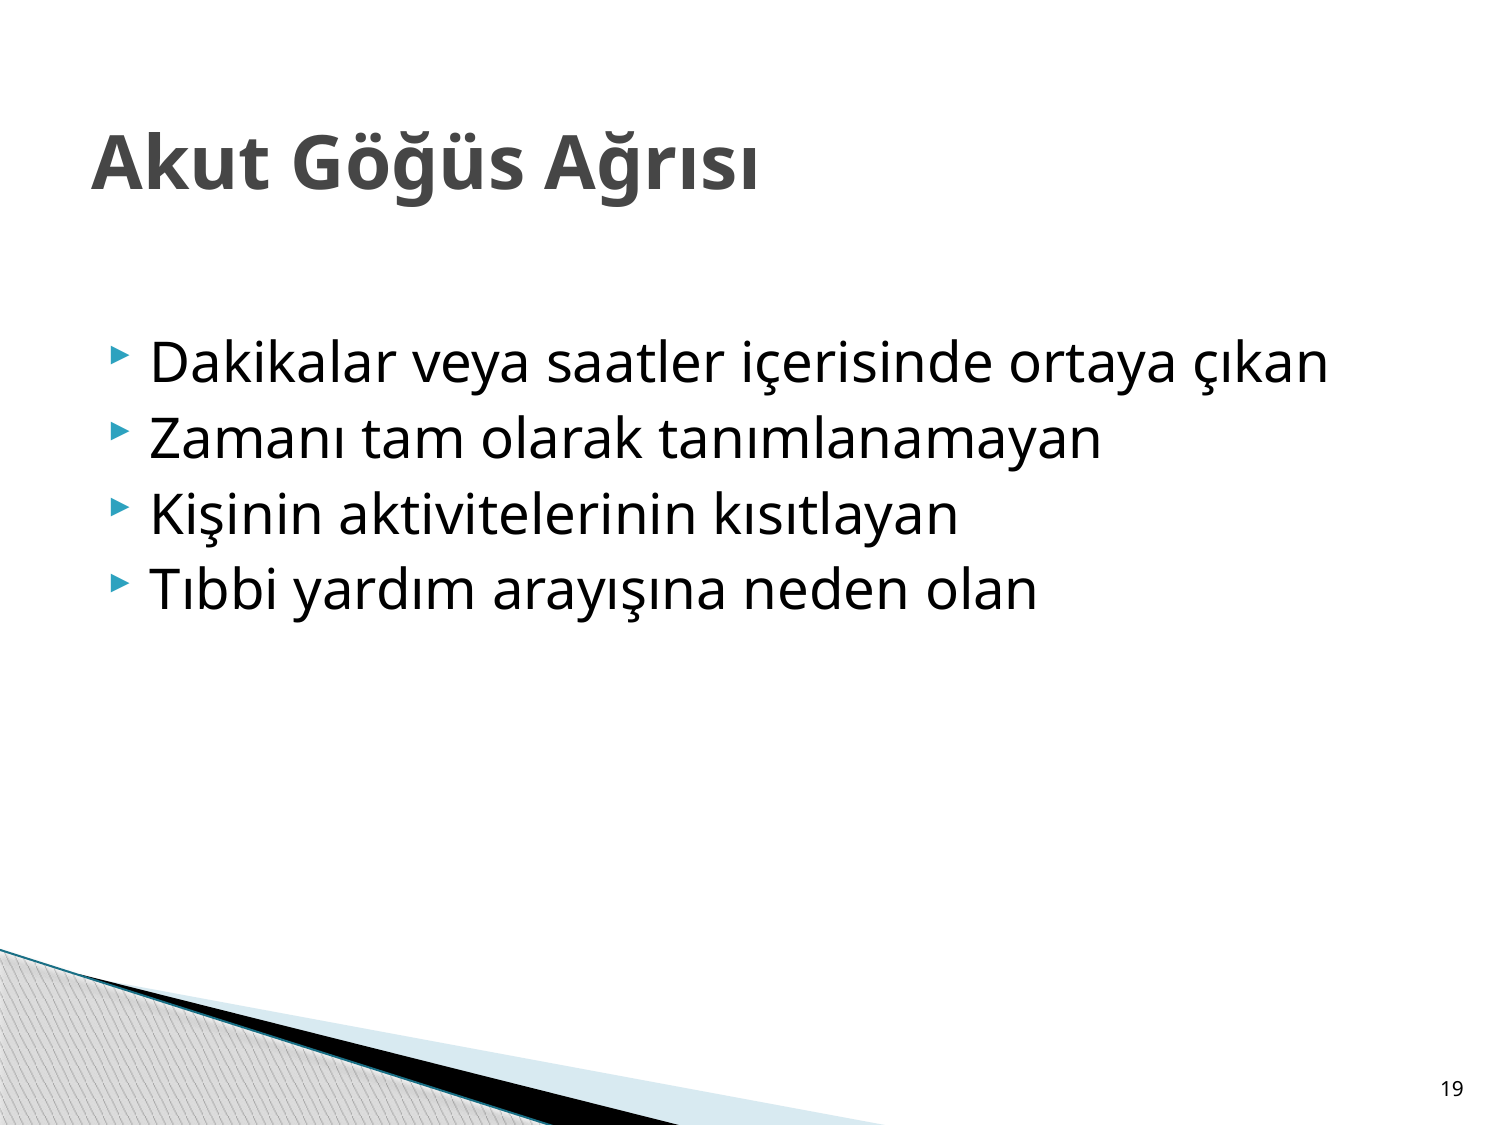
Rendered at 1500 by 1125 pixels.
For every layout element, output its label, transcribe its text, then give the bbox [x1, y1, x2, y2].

title Akut Göğüs Ağrısı [76, 66, 1307, 254]
list Dakikalar veya saatler içerisinde ortaya çıkan Zamanı tam olarak tanımlanamayan Kişinin aktivitelerinin kısıtlayan Tıbbi yardım arayışına neden olan [75, 243, 1425, 986]
slide_number 19 [1418, 1051, 1479, 1112]
